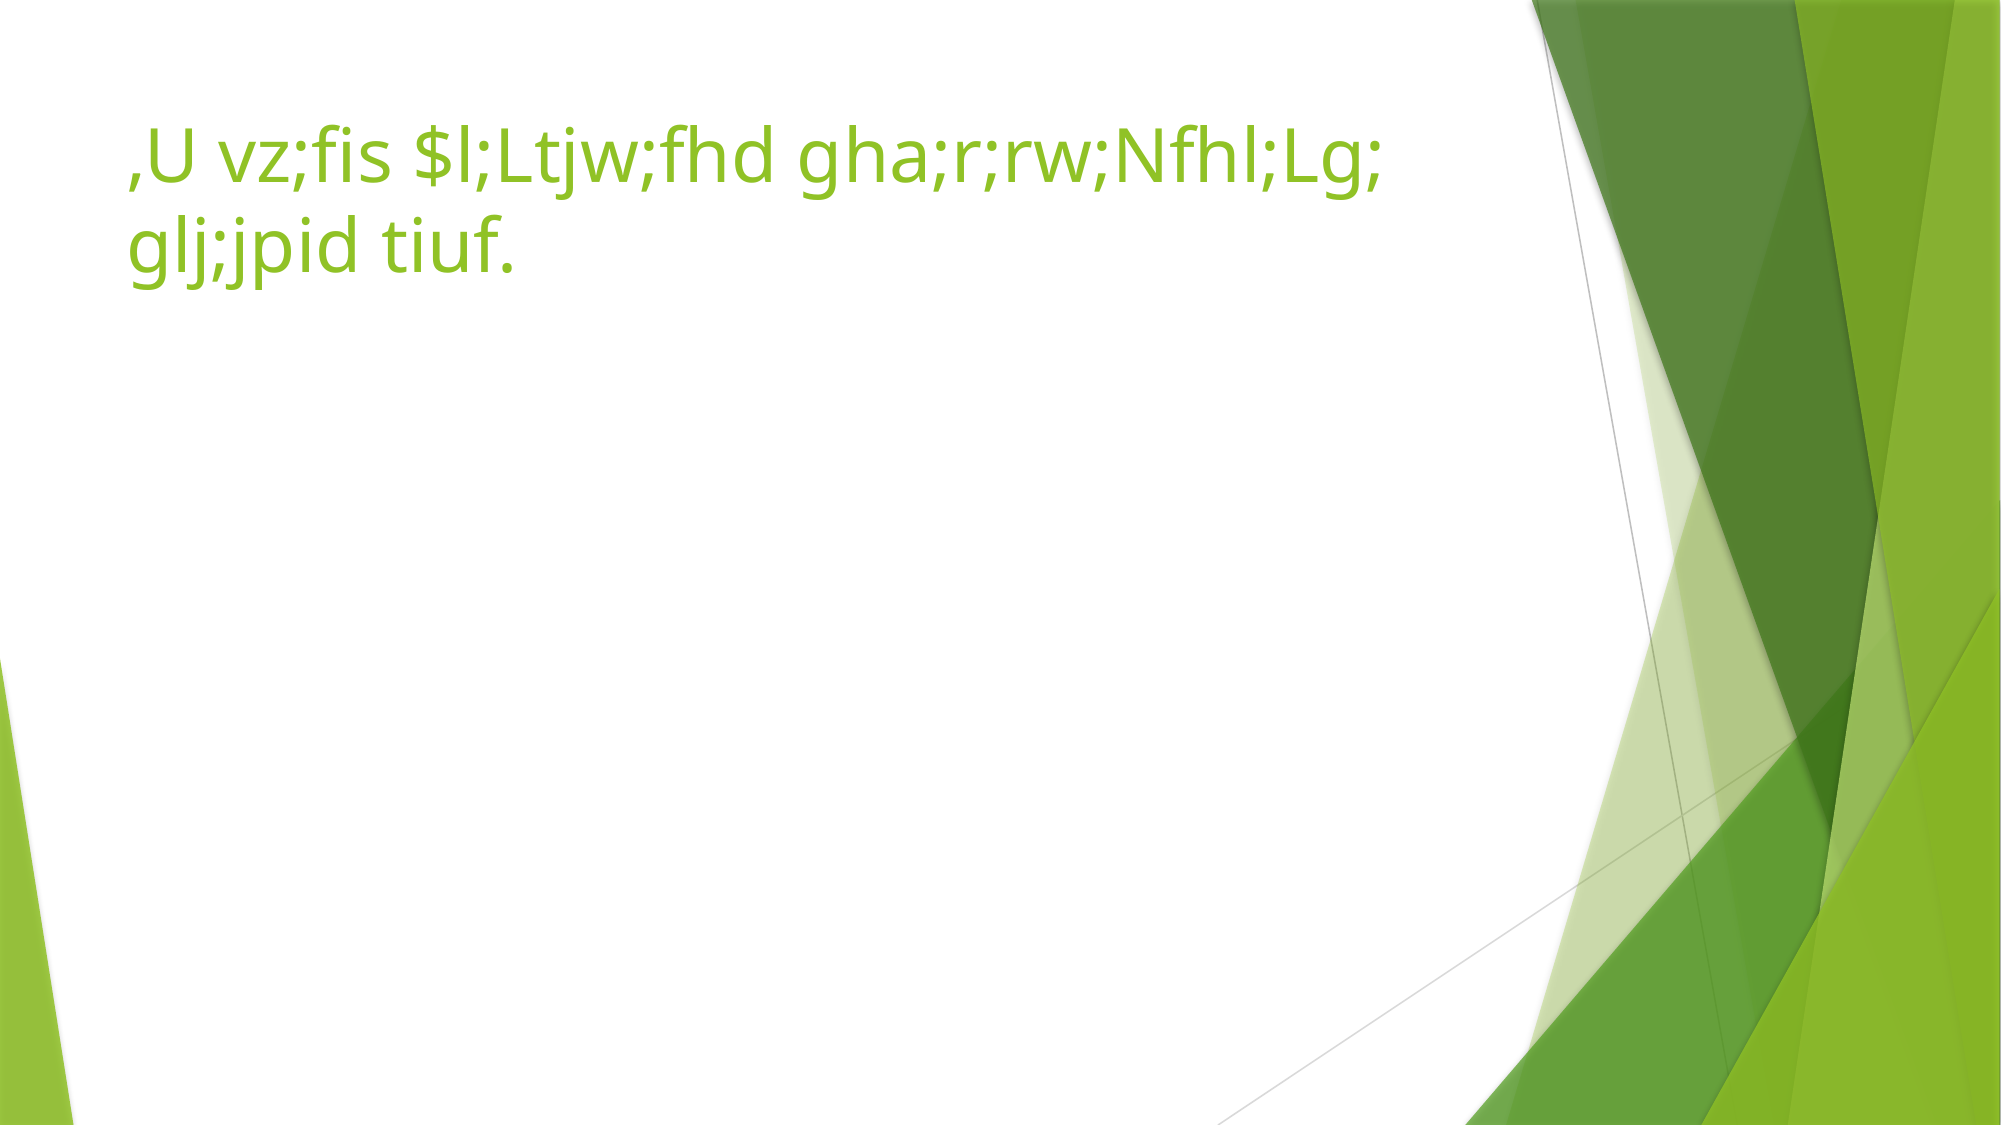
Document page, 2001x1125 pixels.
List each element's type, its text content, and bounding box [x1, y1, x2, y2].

title ,U vz;fis $l;Ltjw;fhd gha;r;rw;Nfhl;Lg; glj;jpid tiuf. [111, 99, 1522, 317]
